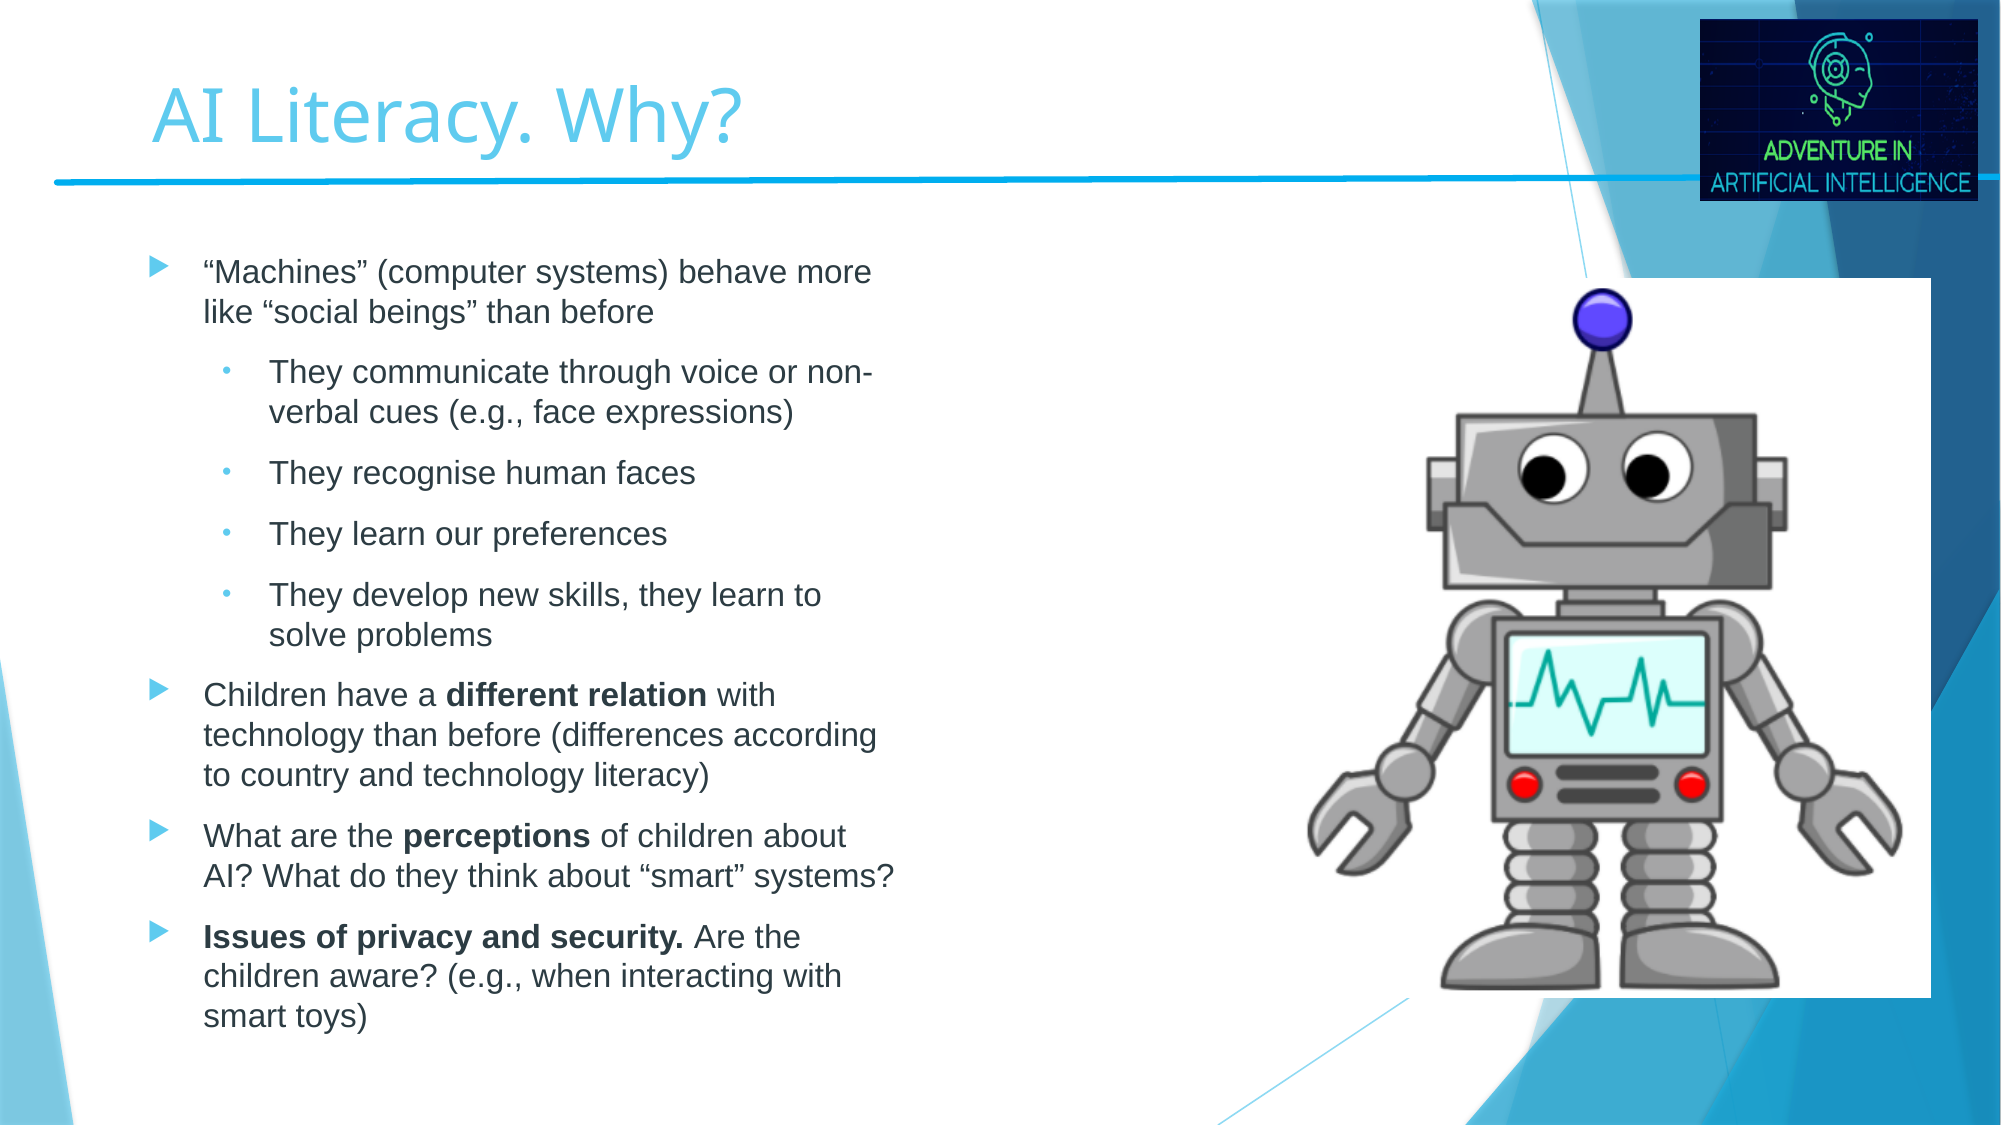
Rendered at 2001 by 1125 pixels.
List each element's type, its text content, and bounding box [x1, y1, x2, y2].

picture [1699, 19, 1978, 202]
title AI Literacy. Why? [137, 59, 1695, 174]
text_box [56, 176, 1695, 183]
list “Machines” (computer systems) behave more like “social beings” than before They communicate through voice or non-verbal cues (e.g., face expressions) They recognise human faces They learn our preferences They develop new skills, they learn to solve problems Children have a different relation with technology than before (differences according to country and technology literacy) What are the perceptions of children about AI? What do they think about “smart” systems? Issues of privacy and security. Are the children aware? (e.g., when interacting with smart toys) [131, 242, 914, 948]
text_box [1983, 176, 2000, 183]
picture [1277, 278, 1931, 998]
